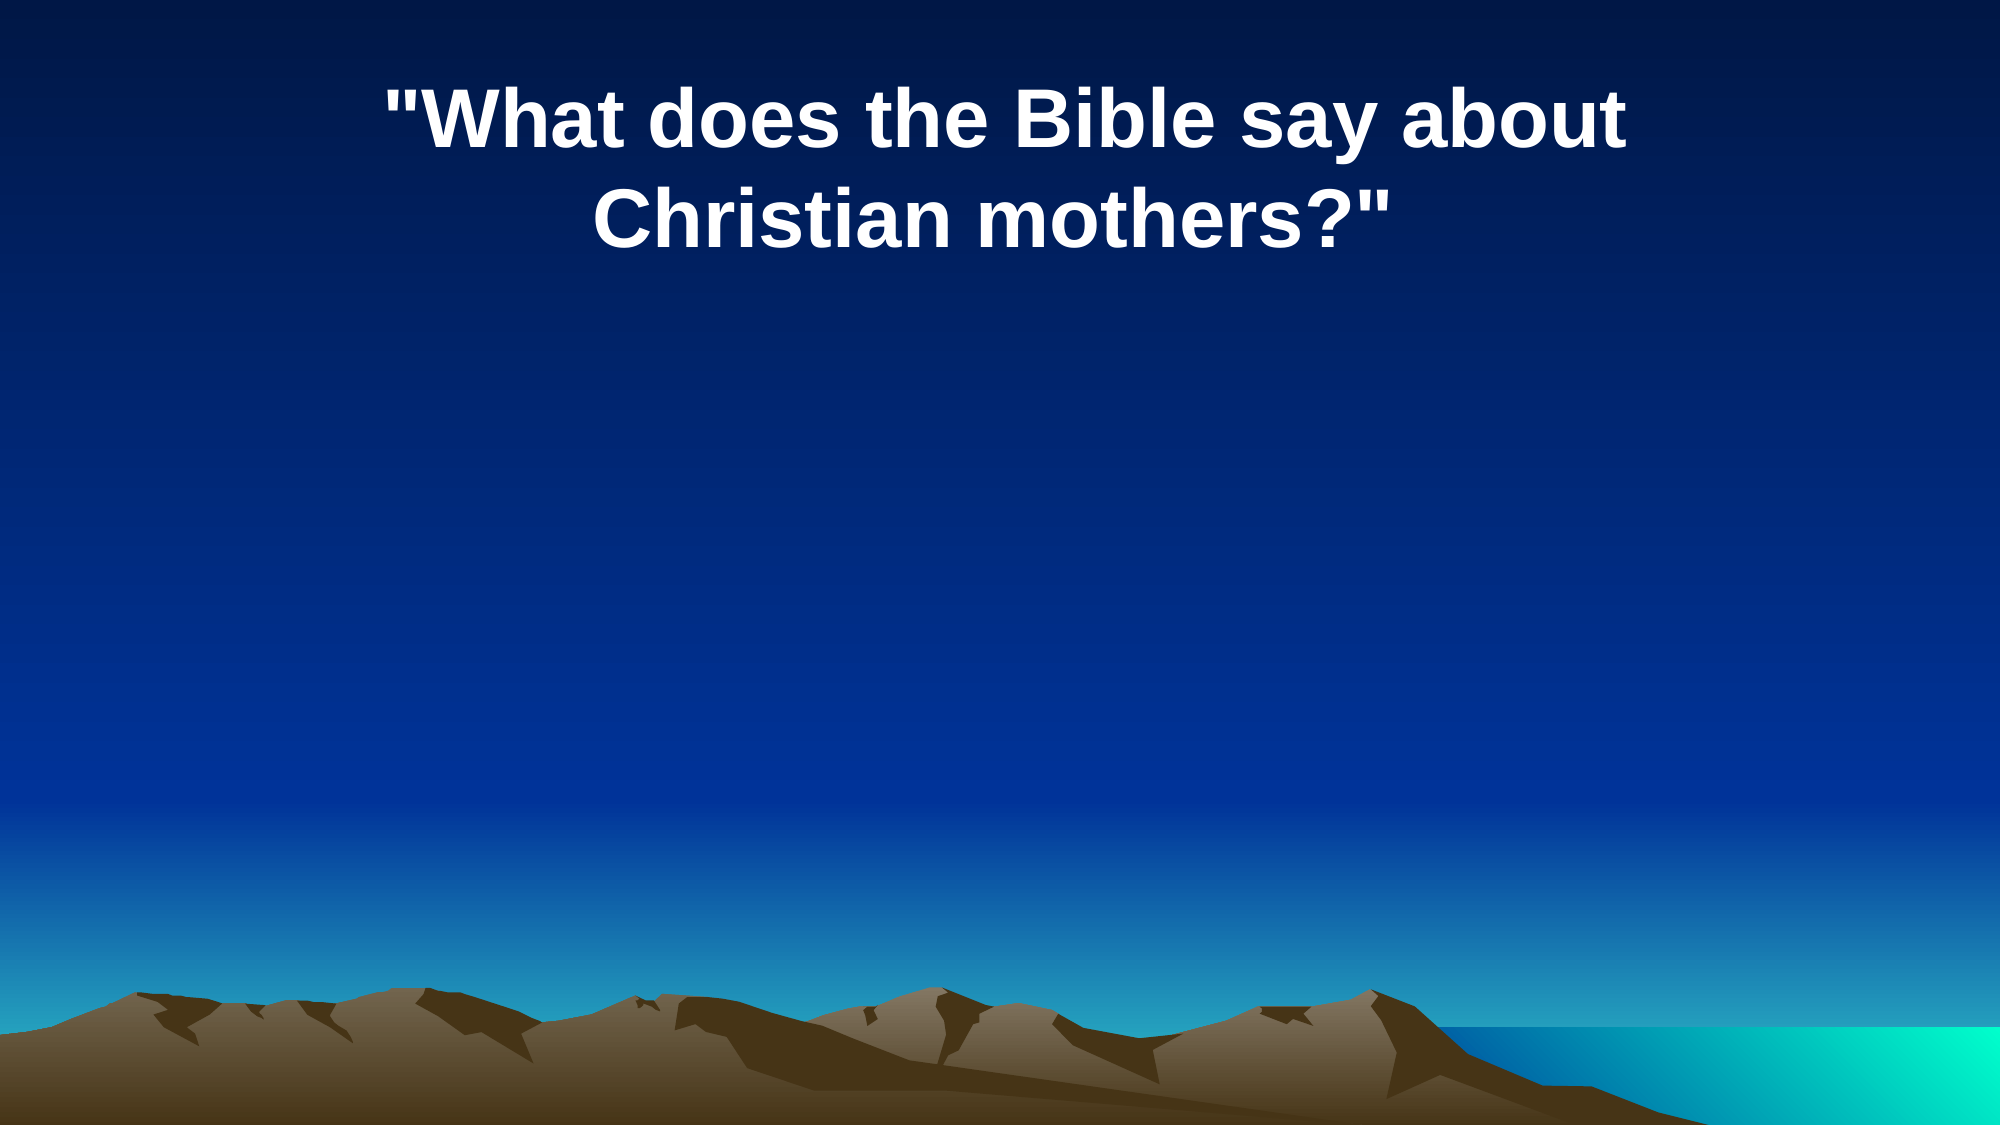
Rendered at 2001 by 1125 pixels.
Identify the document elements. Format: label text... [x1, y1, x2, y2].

text_box "What does the Bible say about Christian mothers?" [262, 56, 1725, 372]
